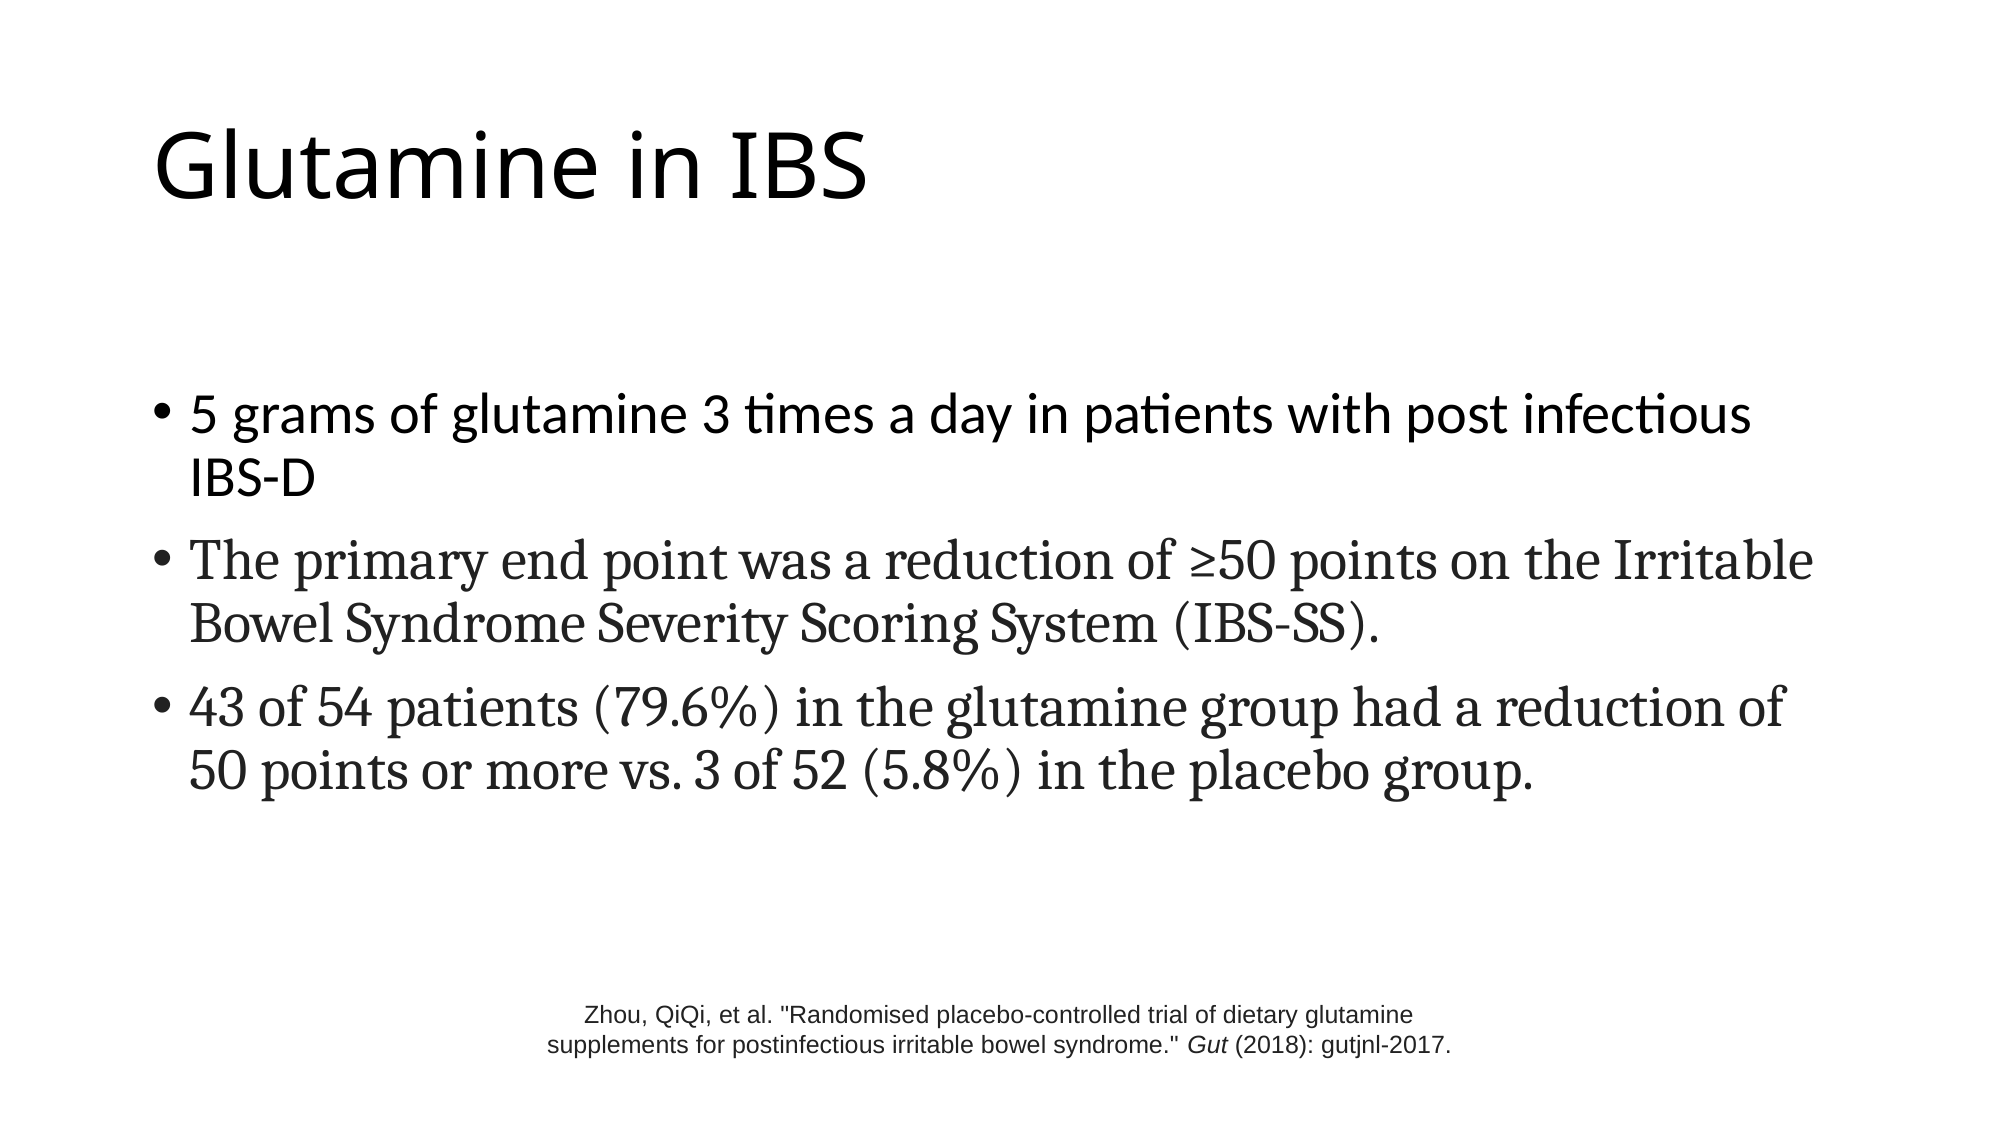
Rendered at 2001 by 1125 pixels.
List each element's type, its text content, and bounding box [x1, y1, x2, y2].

text_box Zhou, QiQi, et al. "Randomised placebo-controlled trial of dietary glutamine supplements for postinfectious irritable bowel syndrome." Gut (2018): gutjnl-2017. [499, 991, 1501, 1067]
title Glutamine in IBS [137, 59, 1863, 278]
list 5 grams of glutamine 3 times a day in patients with post infectious IBS-D The primary end point was a reduction of ≥50 points on the Irritable Bowel Syndrome Severity Scoring System (IBS-SS). 43 of 54 patients (79.6%) in the glutamine group had a reduction of 50 points or more vs. 3 of 52 (5.8%) in the placebo group. [137, 375, 1863, 894]
